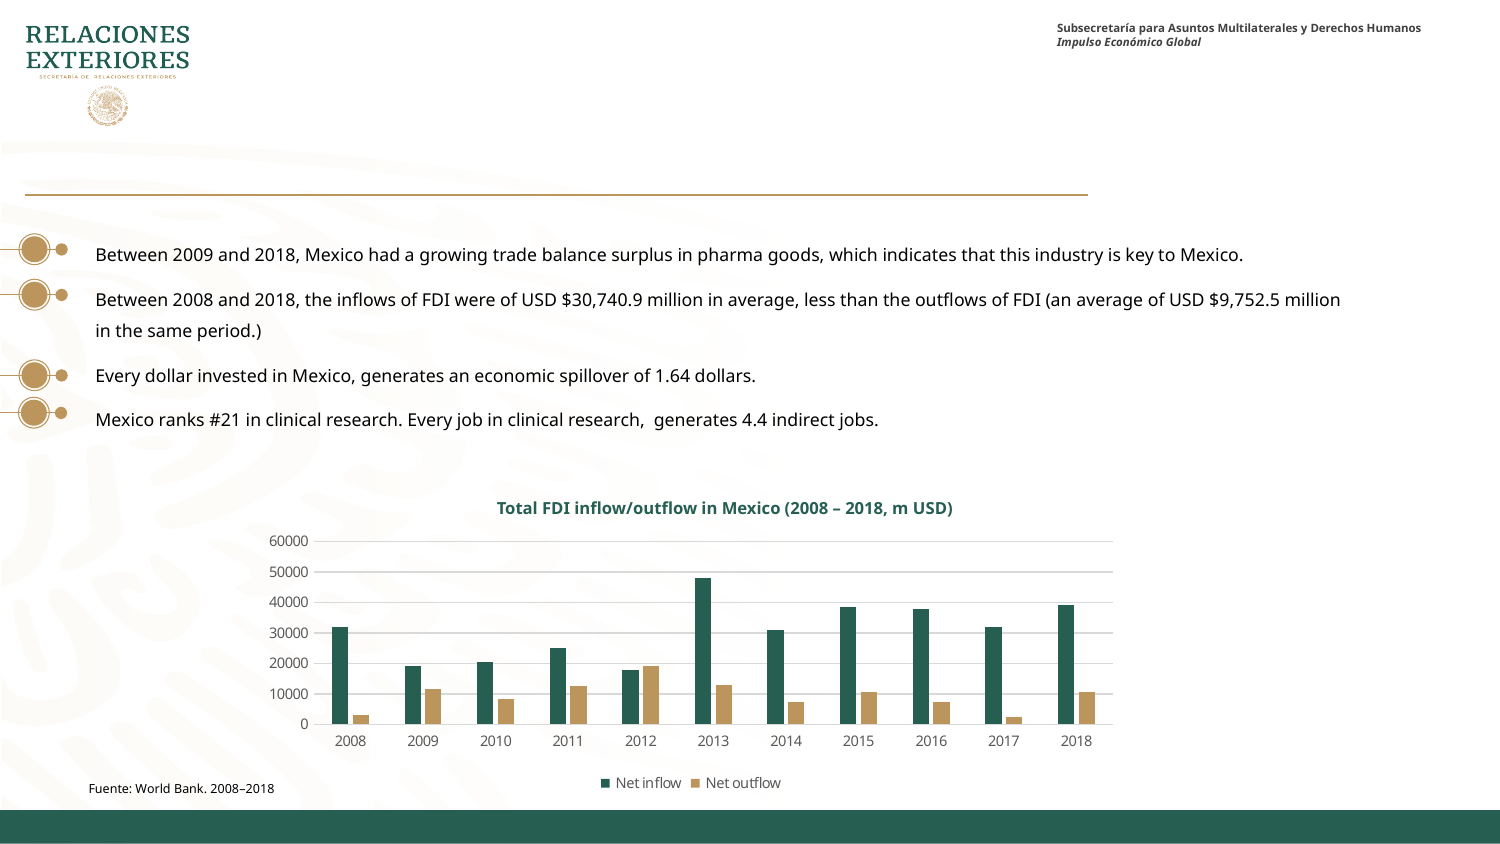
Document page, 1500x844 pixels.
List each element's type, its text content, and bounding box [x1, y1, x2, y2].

chart [251, 525, 1131, 800]
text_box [0, 396, 62, 429]
picture [23, 24, 192, 128]
text_box Fuente: World Bank. 2008–2018 [73, 772, 248, 804]
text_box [0, 359, 62, 391]
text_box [0, 233, 62, 265]
text_box Between 2009 and 2018, Mexico had a growing trade balance surplus in pharma goods, which indicates that this industry is key to Mexico. Between 2008 and 2018, the inflows of FDI were of USD $30,740.9 million in average, less than the outflows of FDI (an average of USD $9,752.5 million in the same period.) Every dollar invested in Mexico, generates an economic spillover of 1.64 dollars. Mexico ranks #21 in clinical research. Every job in clinical research, generates 4.4 indirect jobs. [80, 225, 1370, 438]
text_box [0, 279, 62, 311]
text_box Total FDI inflow/outflow in Mexico (2008 – 2018, m USD) [434, 490, 1016, 524]
